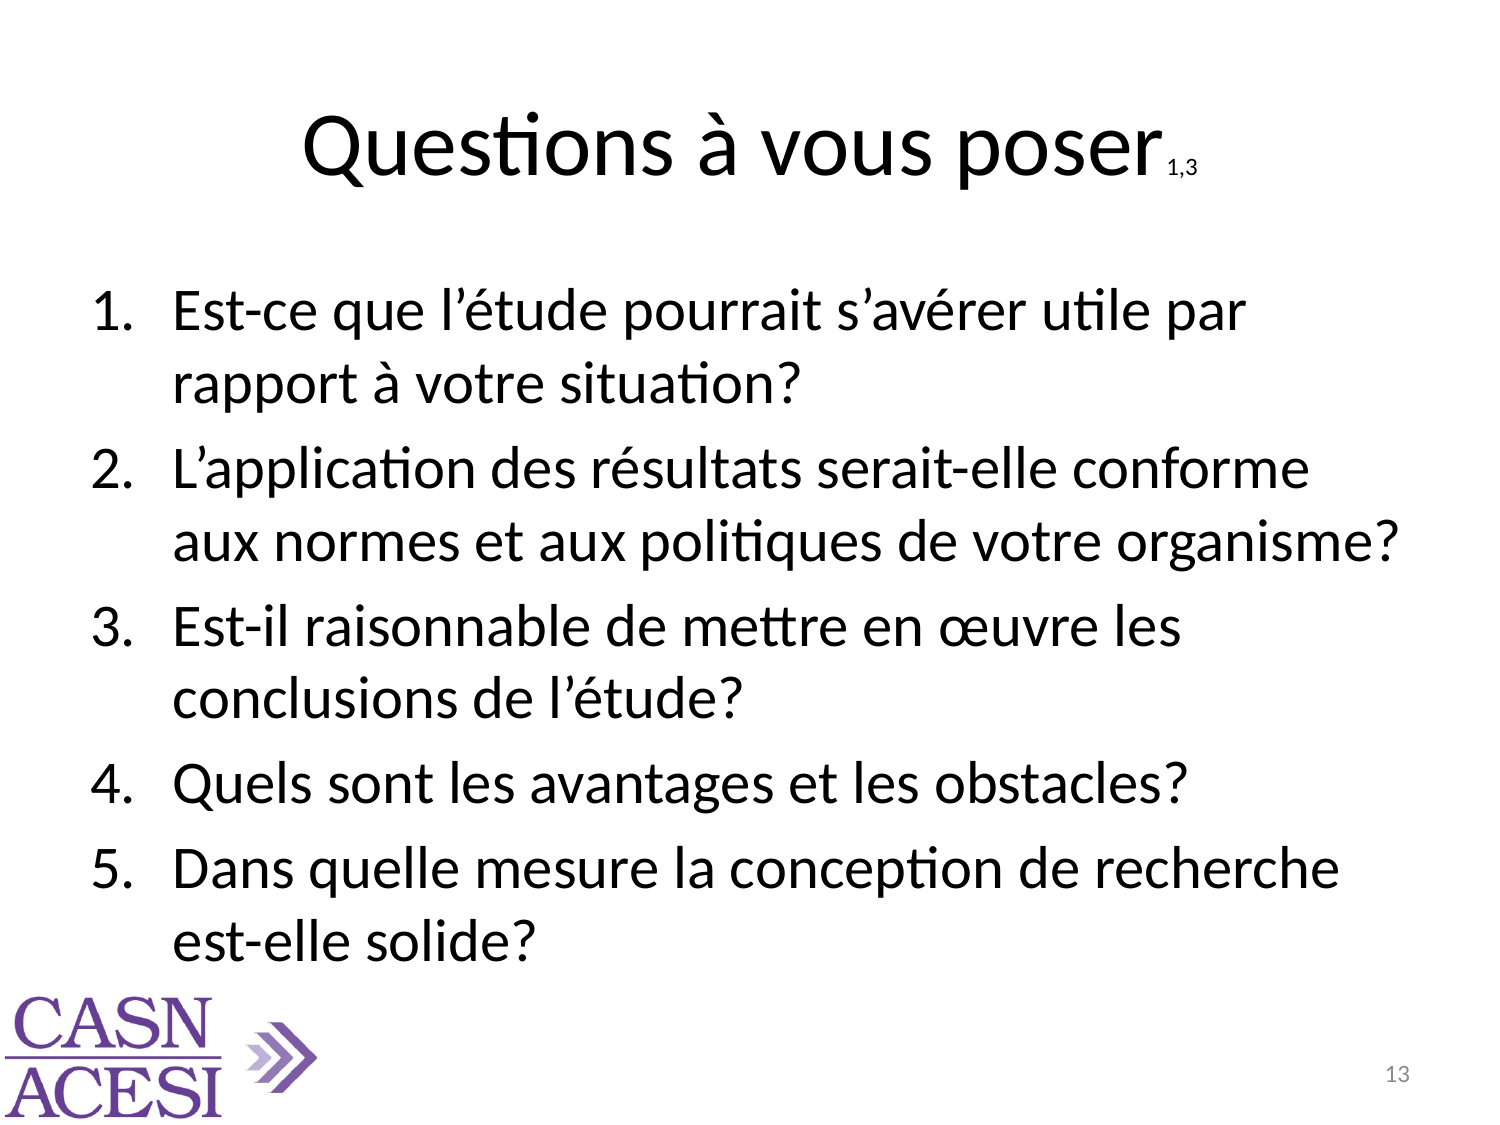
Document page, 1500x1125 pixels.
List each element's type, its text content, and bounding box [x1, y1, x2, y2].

list Est-ce que l’étude pourrait s’avérer utile par rapport à votre situation? L’application des résultats serait-elle conforme aux normes et aux politiques de votre organisme? Est-il raisonnable de mettre en œuvre les conclusions de l’étude? Quels sont les avantages et les obstacles? Dans quelle mesure la conception de recherche est-elle solide? [75, 262, 1425, 1005]
slide_number 13 [1074, 1042, 1425, 1103]
title Questions à vous poser1,3 [75, 45, 1425, 233]
picture [0, 993, 325, 1125]
